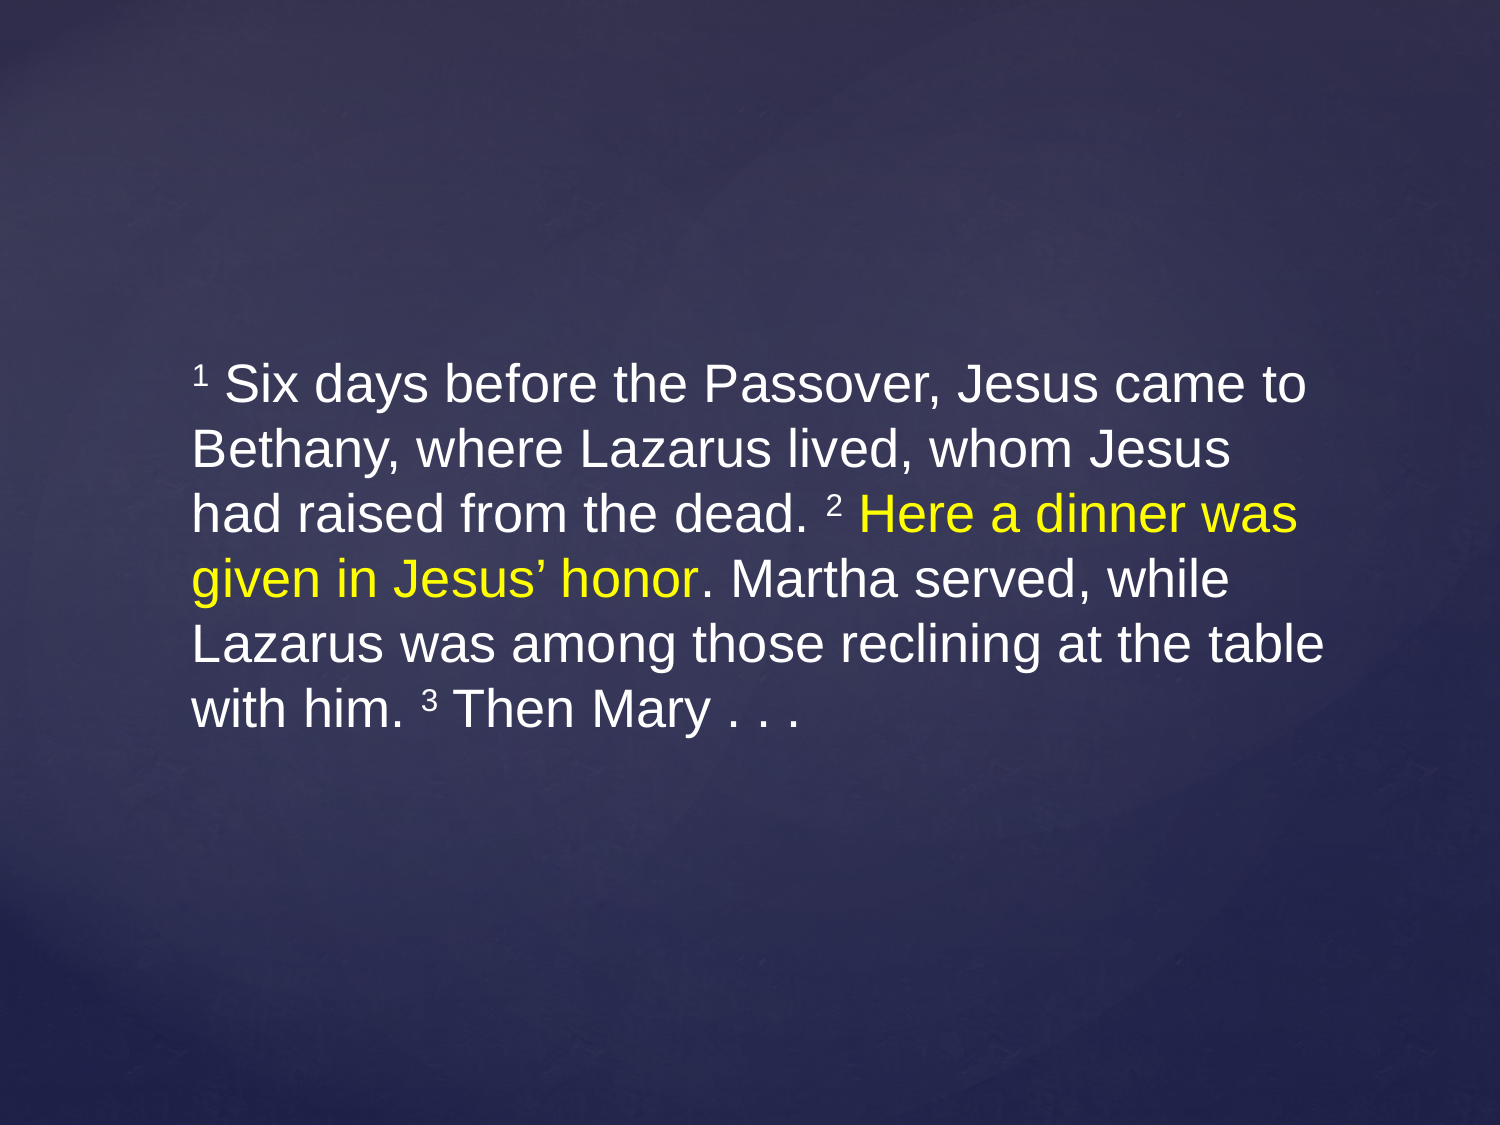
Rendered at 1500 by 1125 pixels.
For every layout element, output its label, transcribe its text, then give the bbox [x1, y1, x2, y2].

text_box [90, 95, 1328, 480]
text_box 1 Six days before the Passover, Jesus came to Bethany, where Lazarus lived, whom Jesus had raised from the dead. 2 Here a dinner was given in Jesus’ honor. Martha served, while Lazarus was among those reclining at the table with him. 3 Then Mary . . . [177, 340, 1347, 746]
